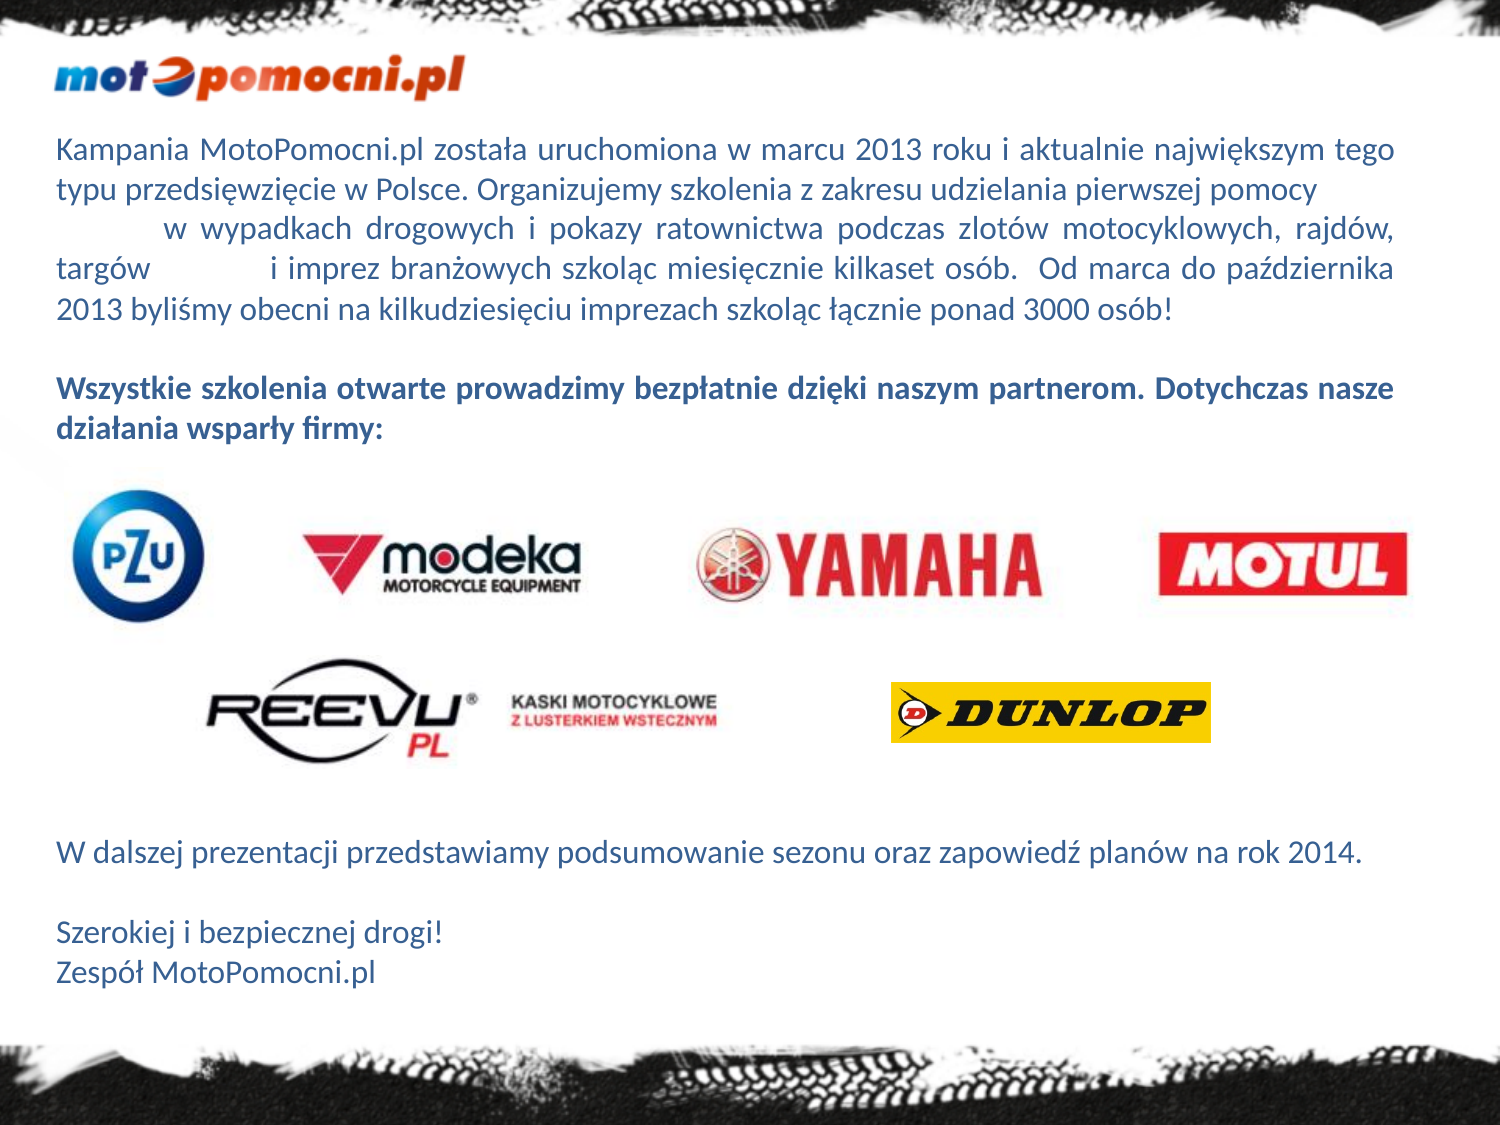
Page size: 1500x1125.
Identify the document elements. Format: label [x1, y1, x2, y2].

picture [64, 467, 1443, 649]
list [0, 0, 1500, 1125]
picture [157, 655, 762, 770]
picture [891, 681, 1211, 743]
